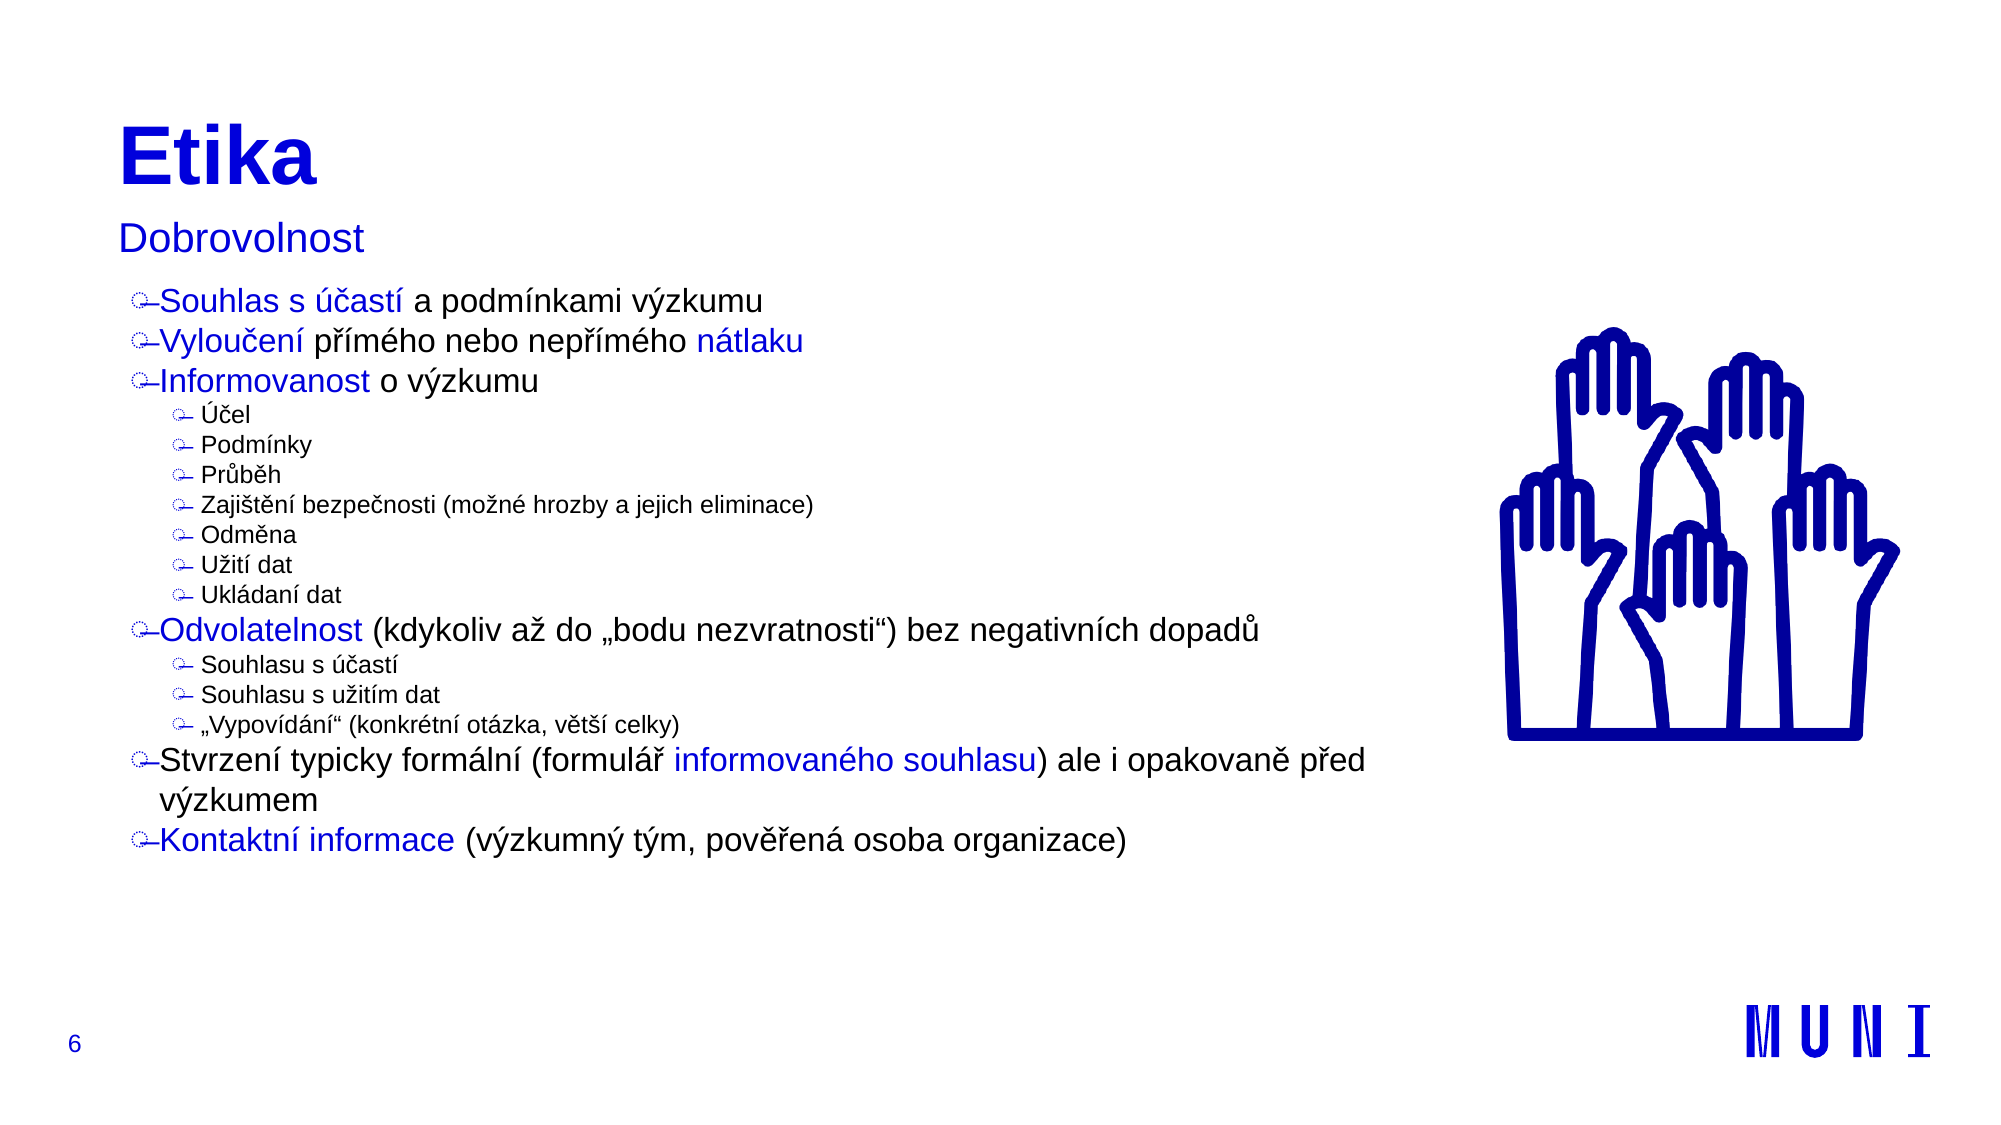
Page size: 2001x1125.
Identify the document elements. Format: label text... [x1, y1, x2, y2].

picture [1492, 327, 1906, 741]
list Souhlas s účastí a podmínkami výzkumu Vyloučení přímého nebo nepřímého nátlaku Informovanost o výzkumu Účel Podmínky Průběh Zajištění bezpečnosti (možné hrozby a jejich eliminace) Odměna Užití dat Ukládaní dat Odvolatelnost (kdykoliv až do „bodu nezvratnosti“) bez negativních dopadů Souhlasu s účastí Souhlasu s užitím dat „Vypovídání“ (konkrétní otázka, větší celky) Stvrzení typicky formální (formulář informovaného souhlasu) ale i opakovaně před výzkumem Kontaktní informace (výzkumný tým, pověřená osoba organizace) [118, 279, 1504, 959]
list Dobrovolnost [118, 212, 975, 258]
title Etika [118, 118, 1883, 193]
slide_number 6 [67, 1021, 110, 1063]
